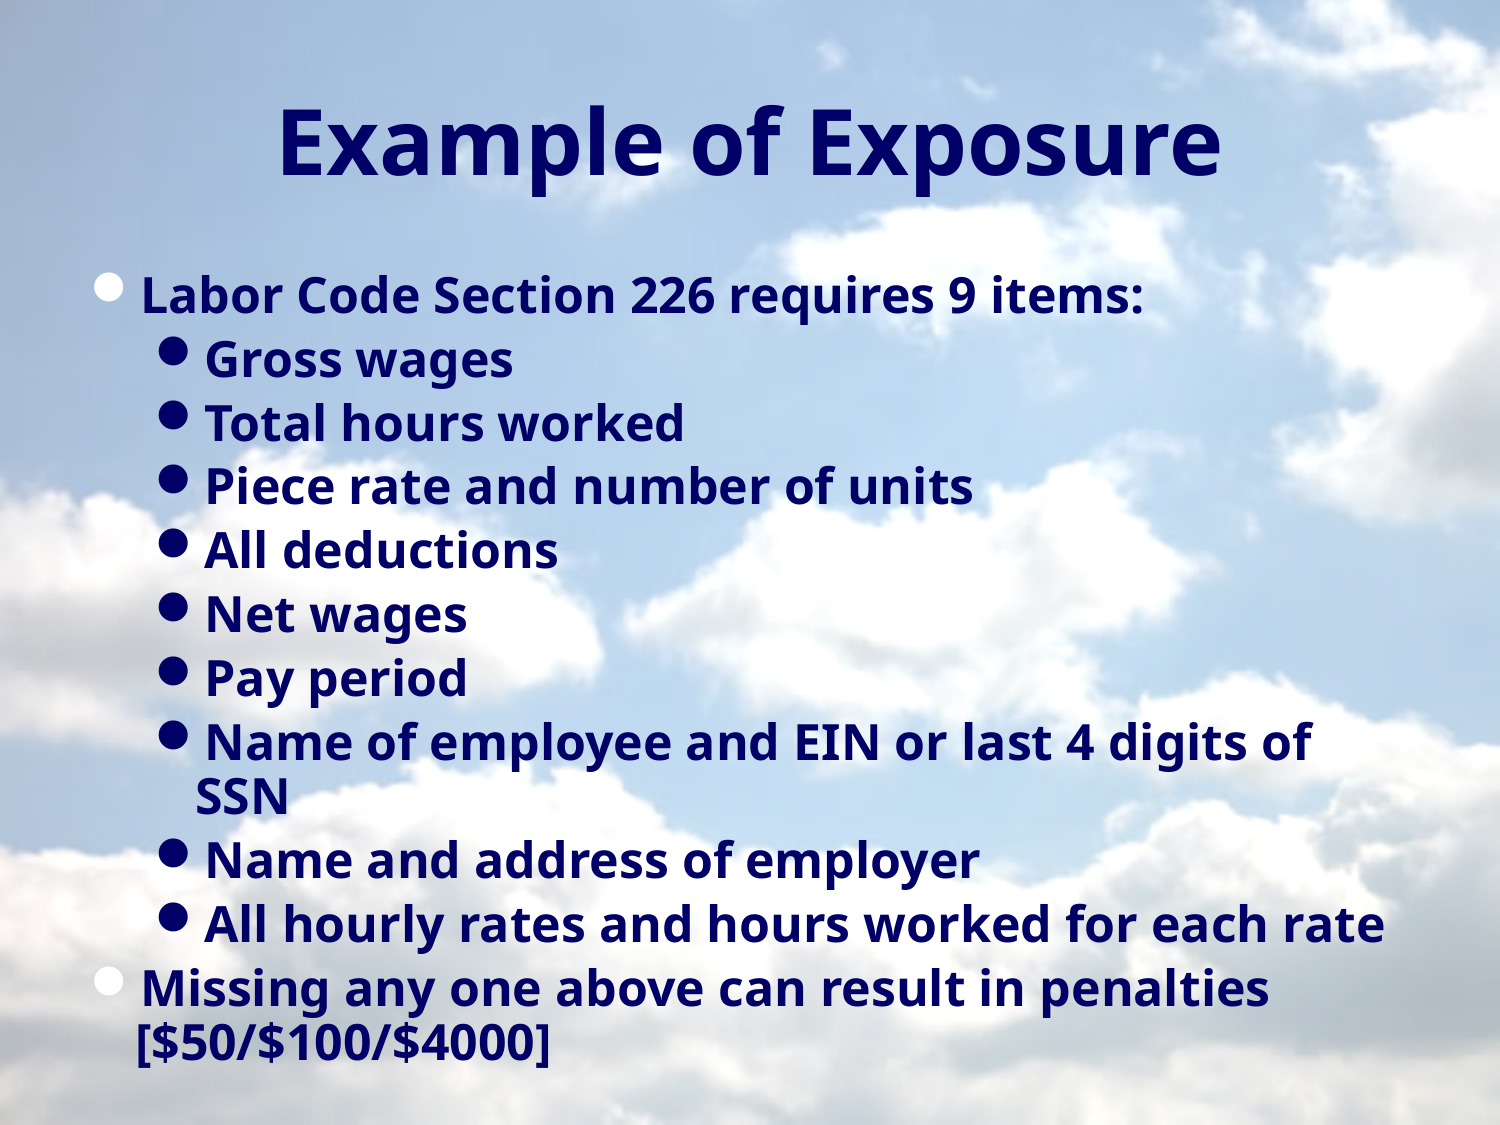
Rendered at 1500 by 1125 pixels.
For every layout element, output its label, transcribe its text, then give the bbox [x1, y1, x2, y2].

title Example of Exposure [74, 44, 1426, 233]
list Labor Code Section 226 requires 9 items: Gross wages Total hours worked Piece rate and number of units All deductions Net wages Pay period Name of employee and EIN or last 4 digits of SSN Name and address of employer All hourly rates and hours worked for each rate Missing any one above can result in penalties [$50/$100/$4000] [74, 262, 1426, 1006]
